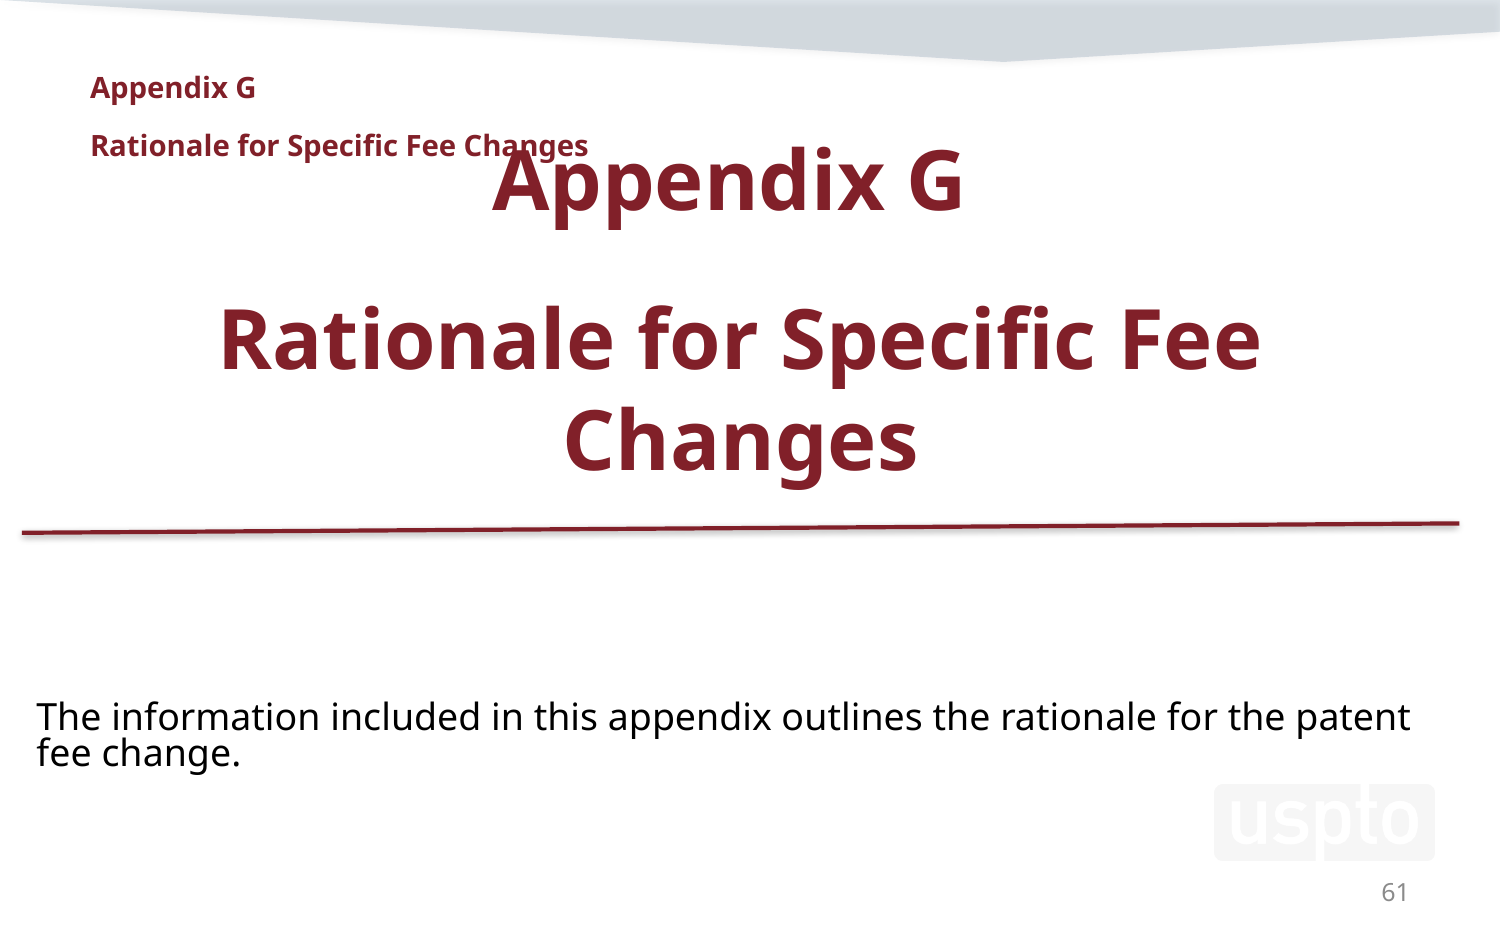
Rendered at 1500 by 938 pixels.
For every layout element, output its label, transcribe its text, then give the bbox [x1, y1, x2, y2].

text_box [21, 523, 1460, 534]
slide_number 61 [1074, 868, 1425, 919]
title Appendix G Rationale for Specific Fee Changes [75, 62, 1425, 119]
text_box Appendix G Rationale for Specific Fee Changes The information included in this appendix outlines the rationale for the patent fee change. [21, 540, 1460, 781]
text_box Appendix G Rationale for Specific Fee Changes The information included in this appendix outlines the rationale for the patent fee change. [21, 119, 1460, 522]
